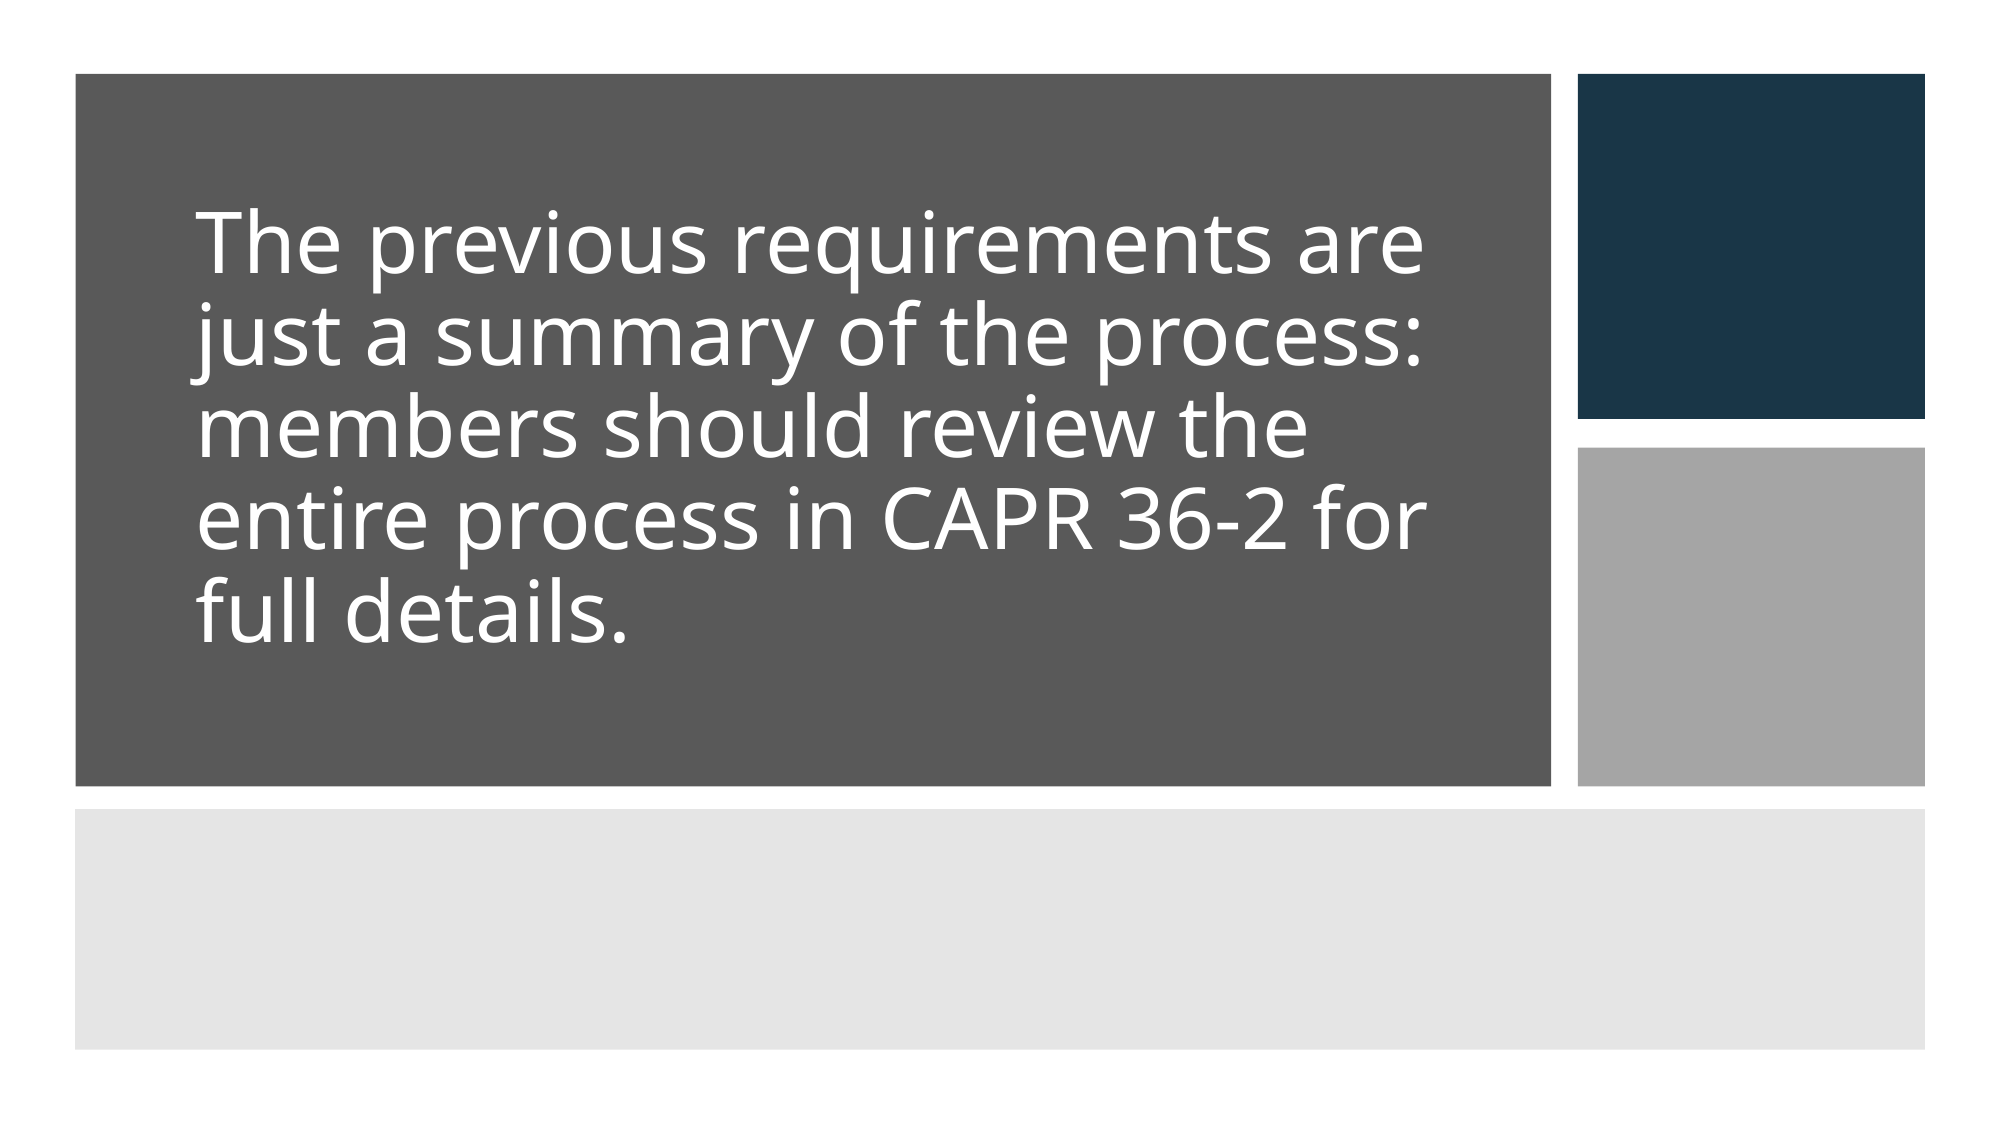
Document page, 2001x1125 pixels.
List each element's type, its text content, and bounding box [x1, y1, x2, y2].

text_box [74, 808, 1926, 1051]
text_box [1577, 73, 1926, 420]
text_box [1577, 446, 1926, 787]
title The previous requirements are just a summary of the process: members should review the entire process in CAPR 36-2 for full details. [180, 169, 1450, 691]
text_box [75, 73, 1552, 787]
